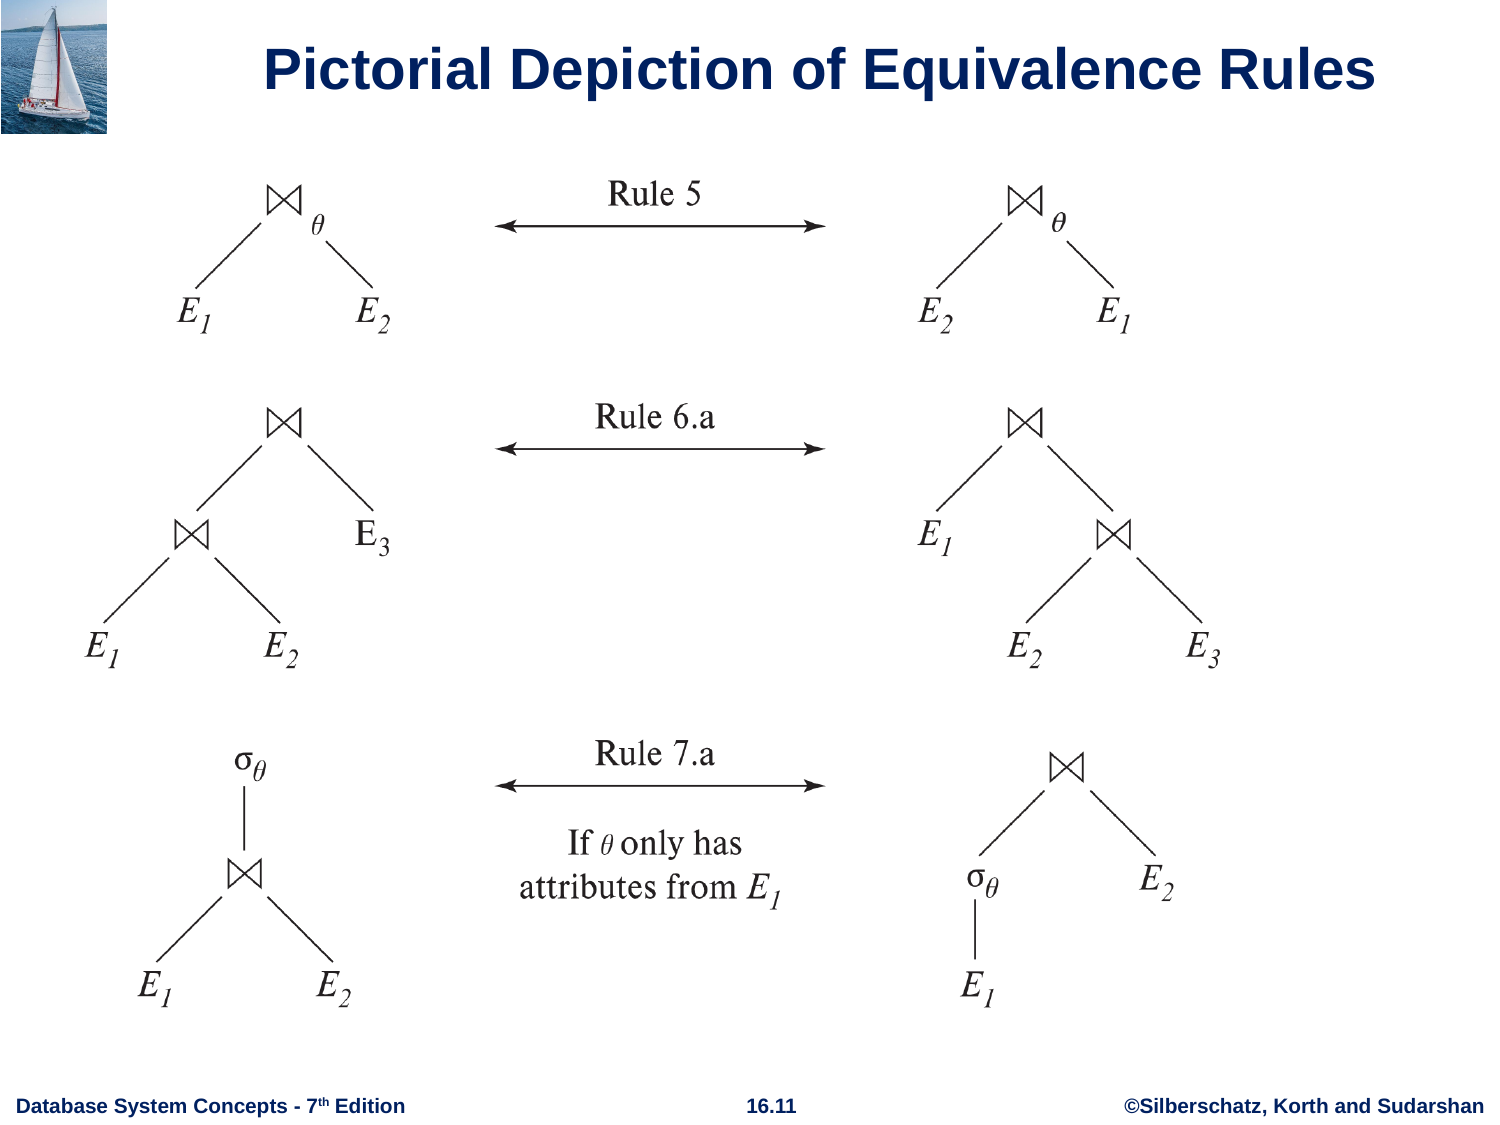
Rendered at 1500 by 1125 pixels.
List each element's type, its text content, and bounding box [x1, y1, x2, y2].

picture [84, 174, 1220, 1018]
title Pictorial Depiction of Equivalence Rules [158, 8, 1484, 110]
picture [1, 0, 107, 134]
